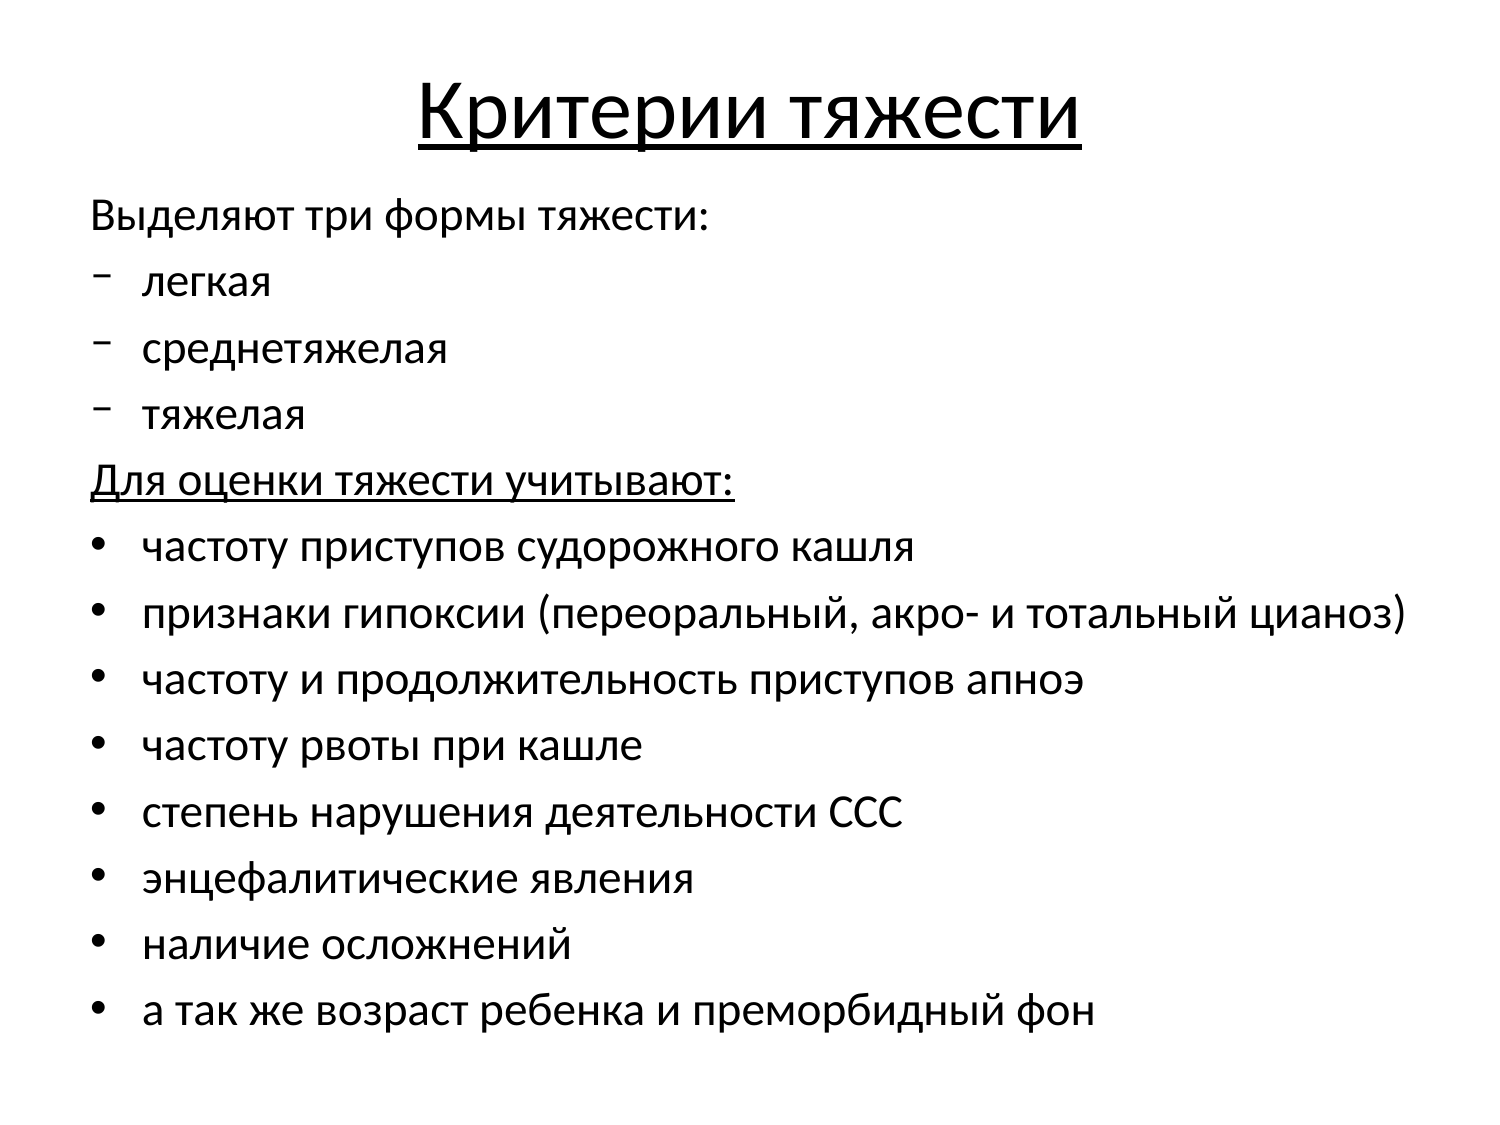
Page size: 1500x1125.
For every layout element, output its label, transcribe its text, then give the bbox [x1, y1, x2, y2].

title Критерии тяжести [75, 45, 1425, 164]
list Выделяют три формы тяжести: легкая среднетяжелая тяжелая Для оценки тяжести учитывают: частоту приступов судорожного кашля признаки гипоксии (переоральный, акро- и тотальный цианоз) частоту и продолжительность приступов апноэ частоту рвоты при кашле степень нарушения деятельности ССС энцефалитические явления наличие осложнений а так же возраст ребенка и преморбидный фон [75, 175, 1425, 1043]
